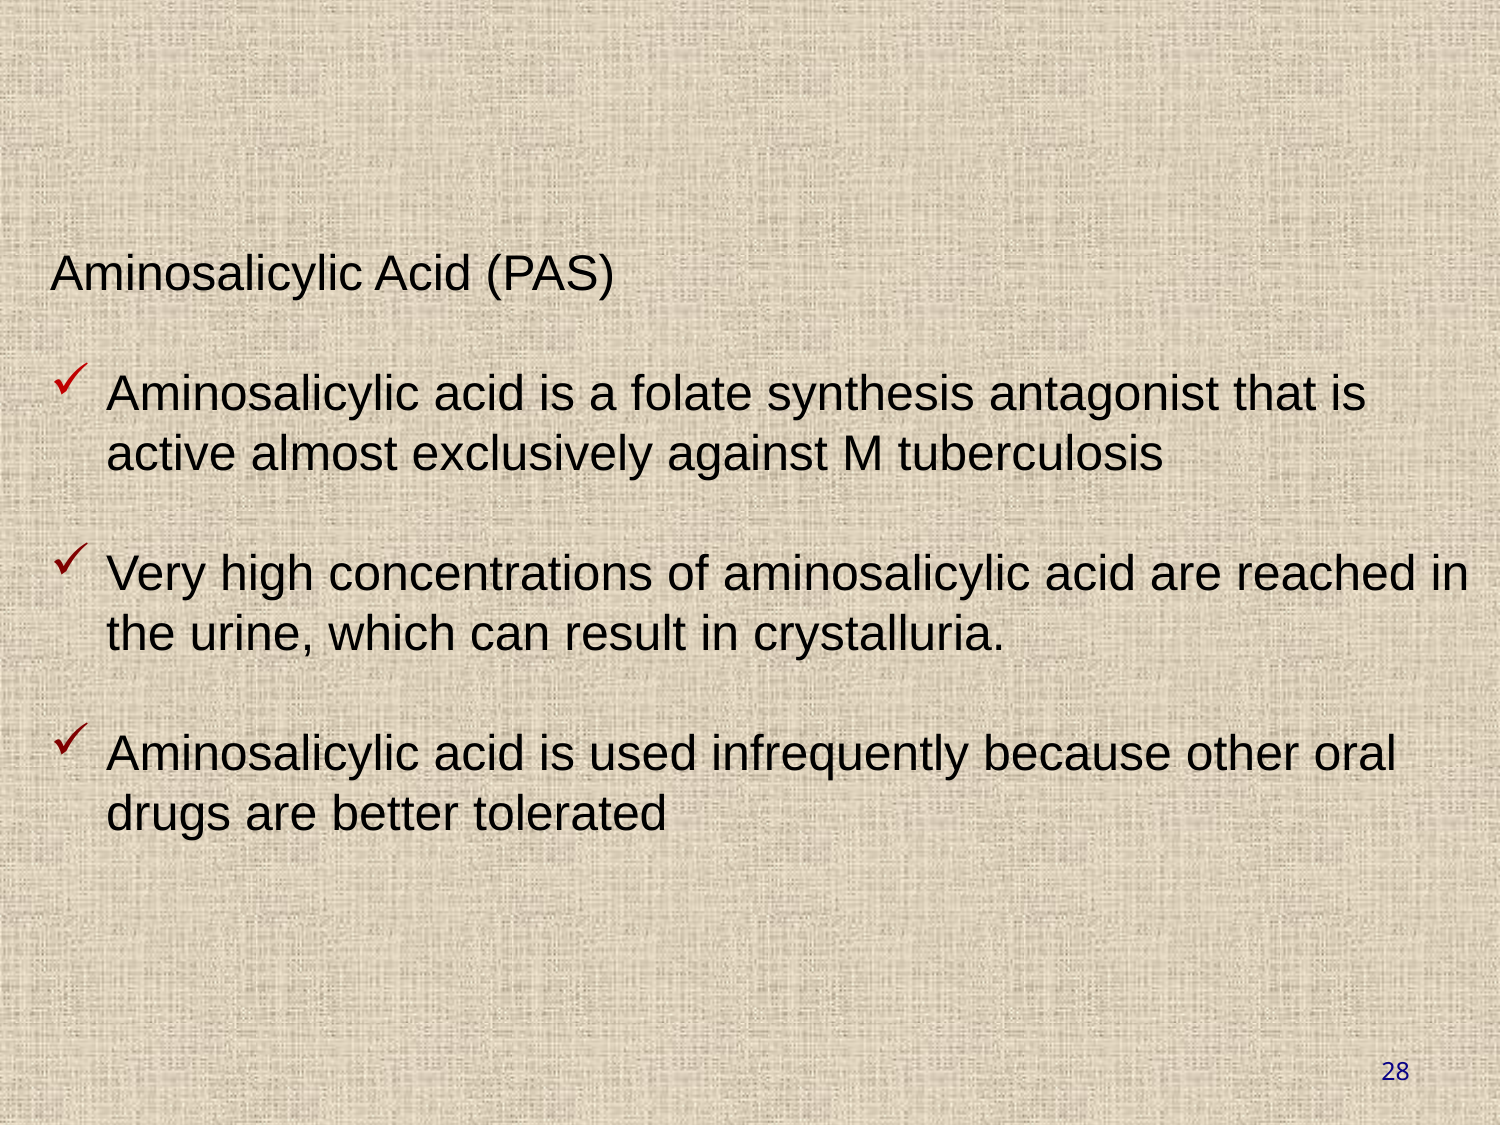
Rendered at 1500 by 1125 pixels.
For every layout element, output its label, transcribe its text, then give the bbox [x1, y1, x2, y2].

slide_number 28 [1074, 1042, 1425, 1103]
text_box Aminosalicylic Acid (PAS) Aminosalicylic acid is a folate synthesis antagonist that is active almost exclusively against M tuberculosis Very high concentrations of aminosalicylic acid are reached in the urine, which can result in crystalluria. Aminosalicylic acid is used infrequently because other oral drugs are better tolerated [35, 172, 1500, 848]
picture [0, 0, 1500, 1125]
